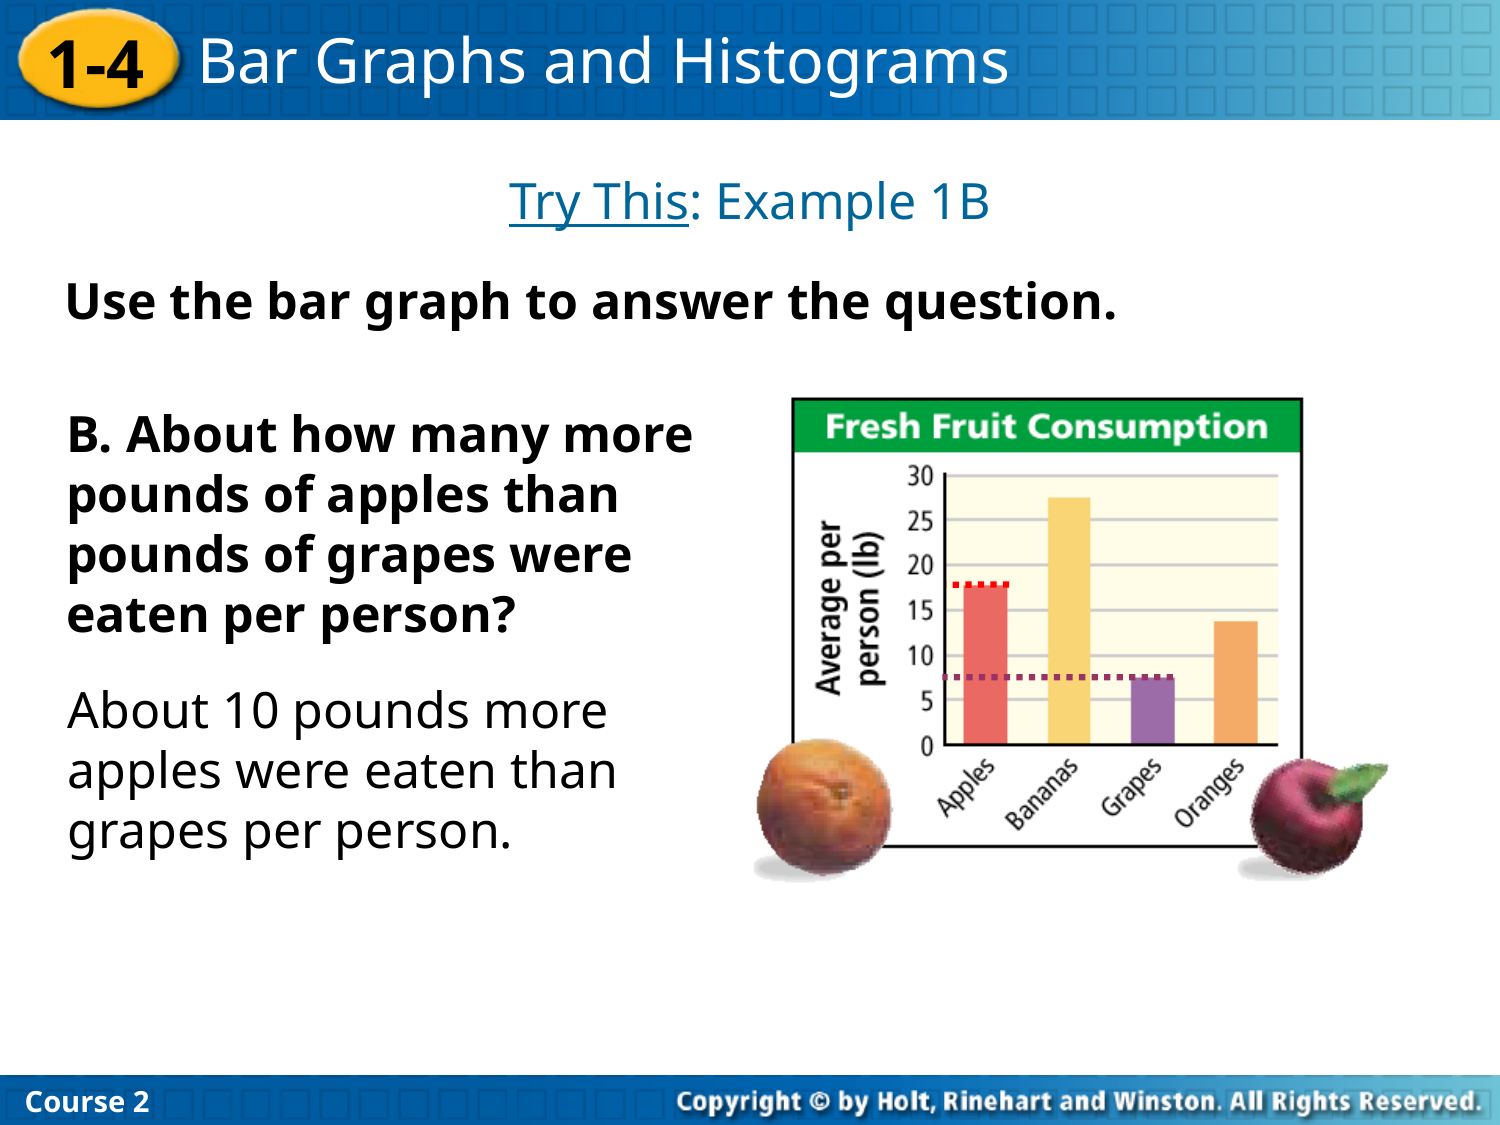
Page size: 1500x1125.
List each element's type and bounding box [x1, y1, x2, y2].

picture [751, 389, 1403, 889]
text_box [0, 0, 1500, 1125]
